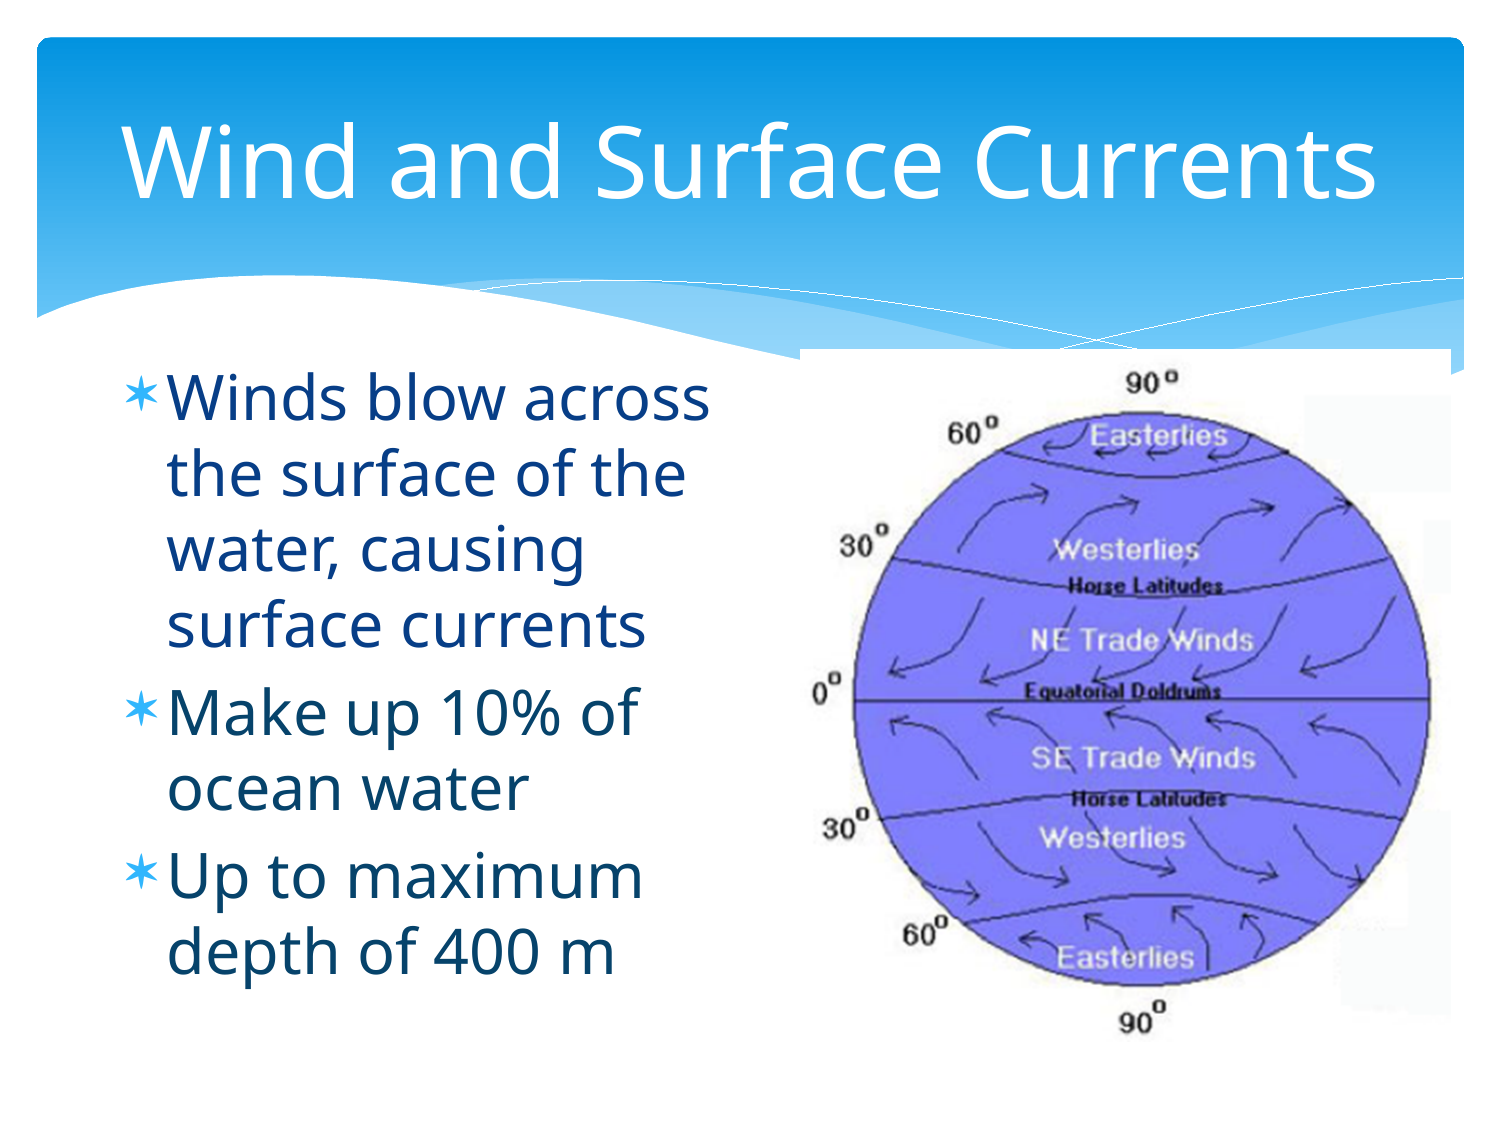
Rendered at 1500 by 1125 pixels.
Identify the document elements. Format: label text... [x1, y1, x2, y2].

title Wind and Surface Currents [75, 55, 1425, 261]
picture [799, 349, 1451, 1043]
list Winds blow across the surface of the water, causing surface currents Make up 10% of ocean water Up to maximum depth of 400 m [111, 350, 738, 1005]
